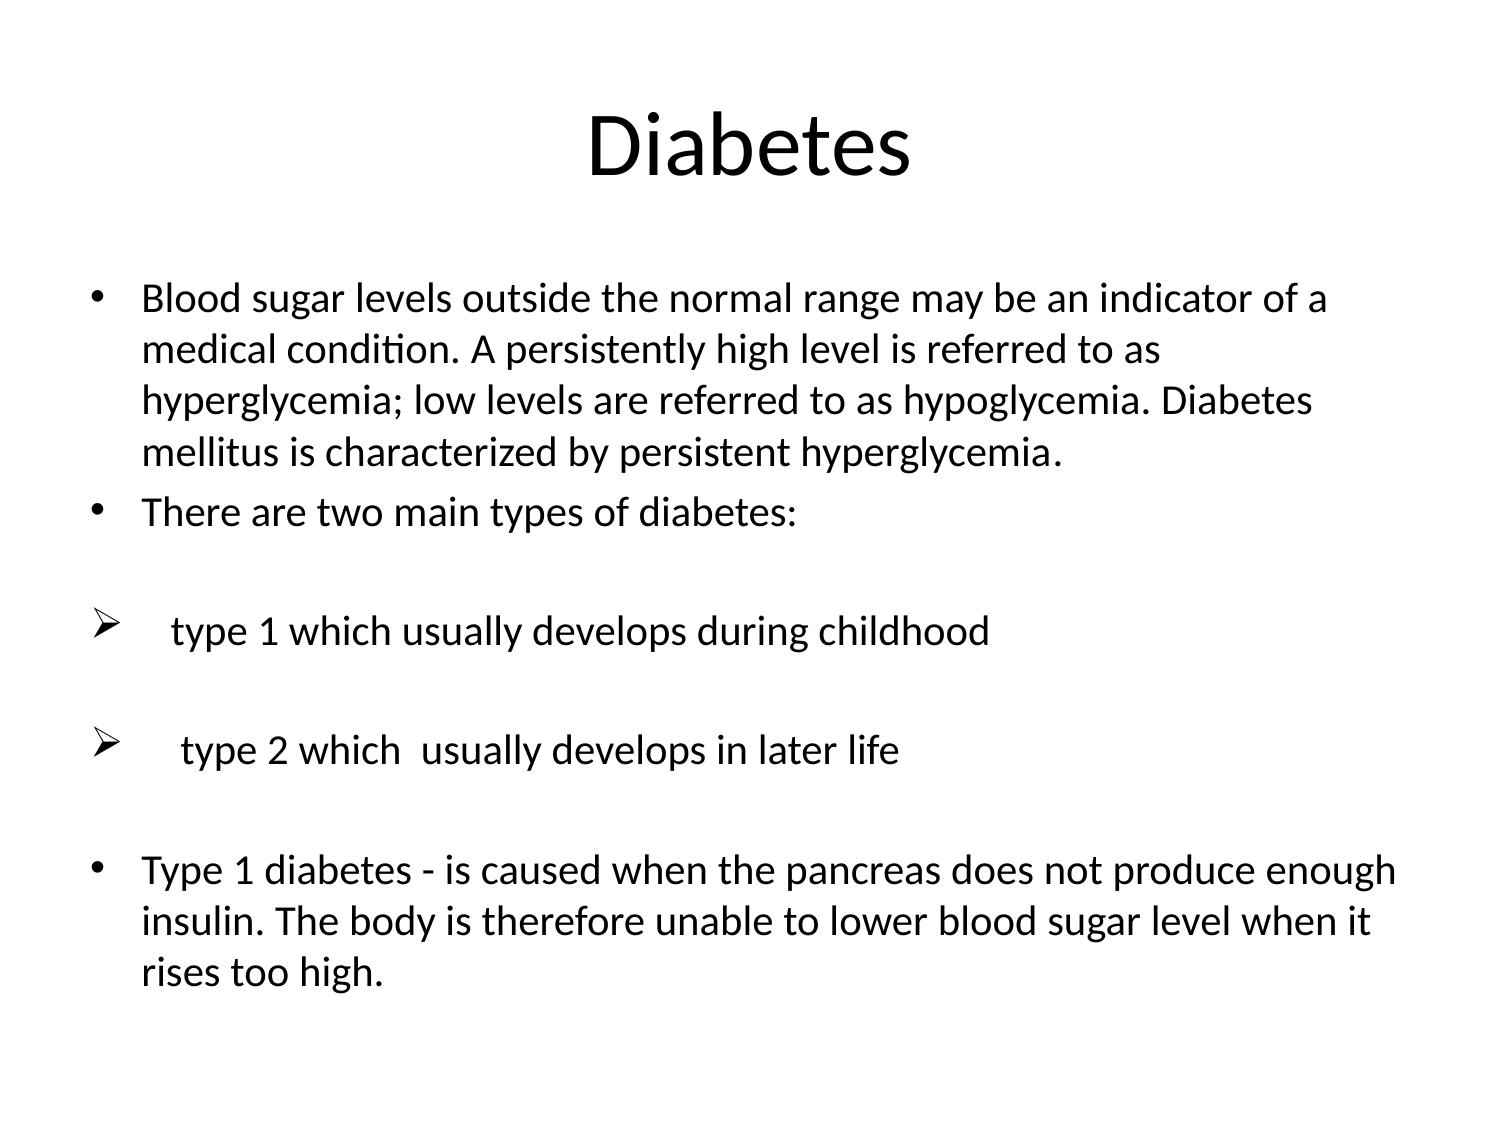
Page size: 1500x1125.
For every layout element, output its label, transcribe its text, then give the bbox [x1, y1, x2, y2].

list Blood sugar levels outside the normal range may be an indicator of a medical condition. A persistently high level is referred to as hyperglycemia; low levels are referred to as hypoglycemia. Diabetes mellitus is characterized by persistent hyperglycemia. There are two main types of diabetes: type 1 which usually develops during childhood type 2 which usually develops in later life Type 1 diabetes - is caused when the pancreas does not produce enough insulin. The body is therefore unable to lower blood sugar level when it rises too high. [75, 262, 1425, 1005]
title Diabetes [75, 45, 1425, 233]
